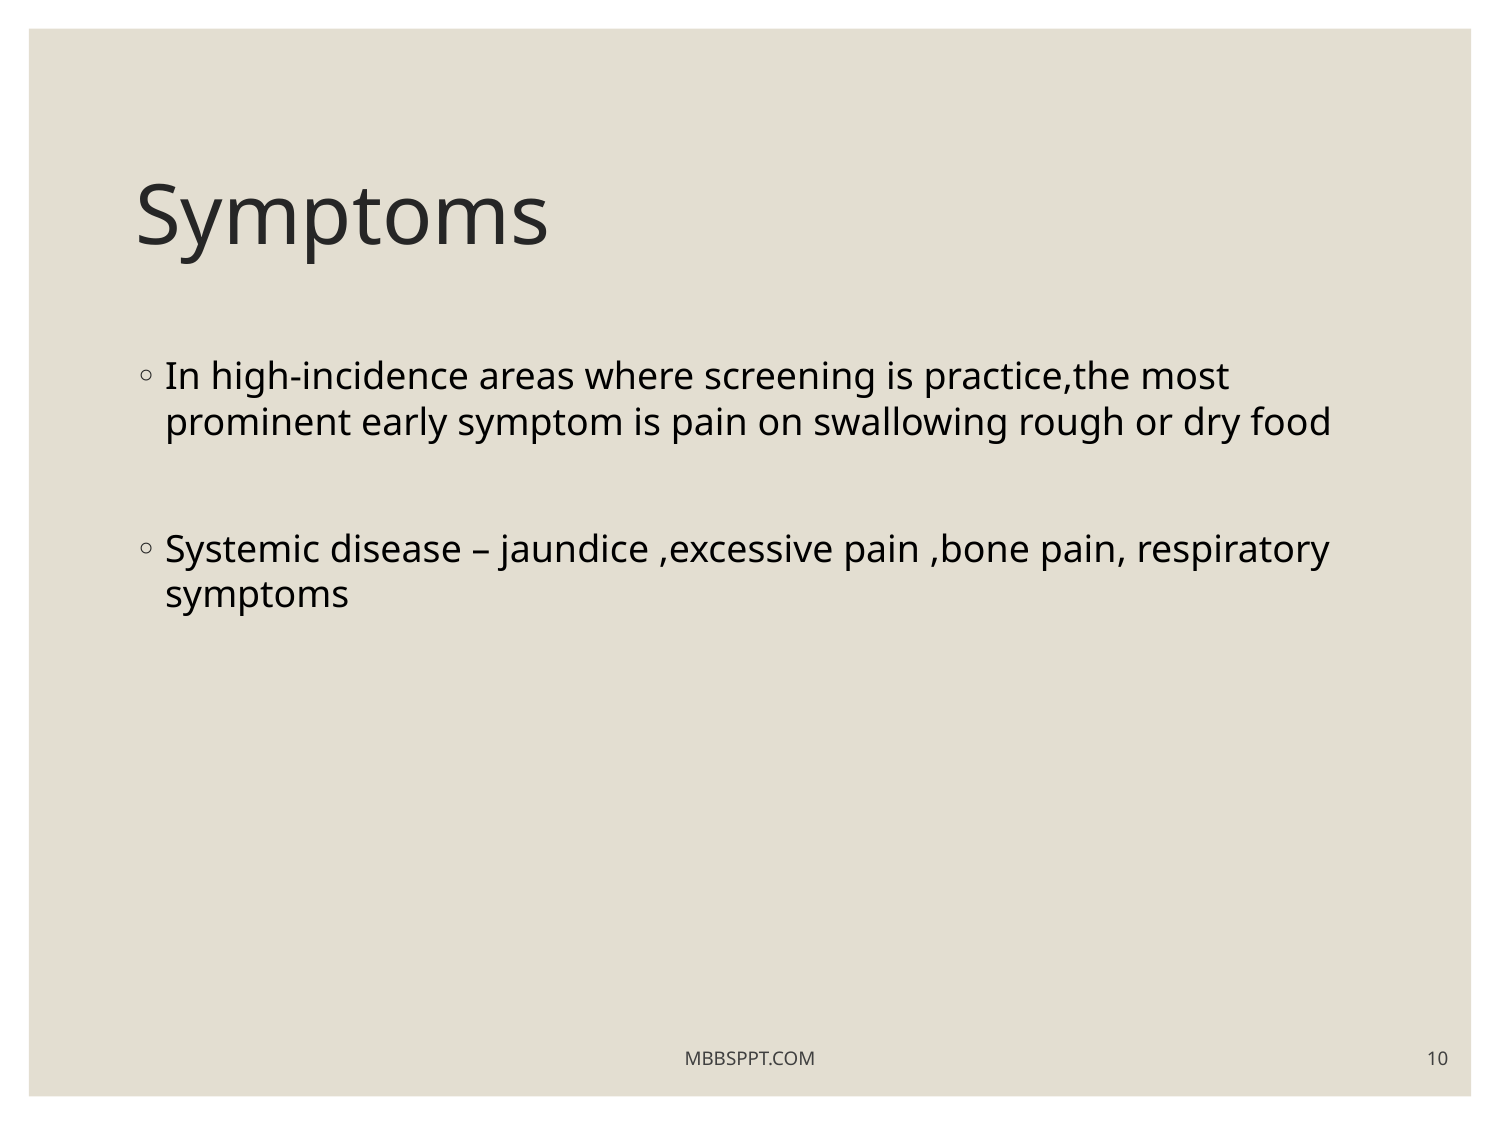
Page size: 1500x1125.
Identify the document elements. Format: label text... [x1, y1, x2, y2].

list In high-incidence areas where screening is practice,the most prominent early symptom is pain on swallowing rough or dry food Systemic disease – jaundice ,excessive pain ,bone pain, respiratory symptoms [120, 345, 1380, 990]
title Symptoms [120, 105, 1380, 331]
footer MBBSPPT.COM [426, 1035, 1074, 1080]
slide_number 10 [1283, 1035, 1464, 1080]
